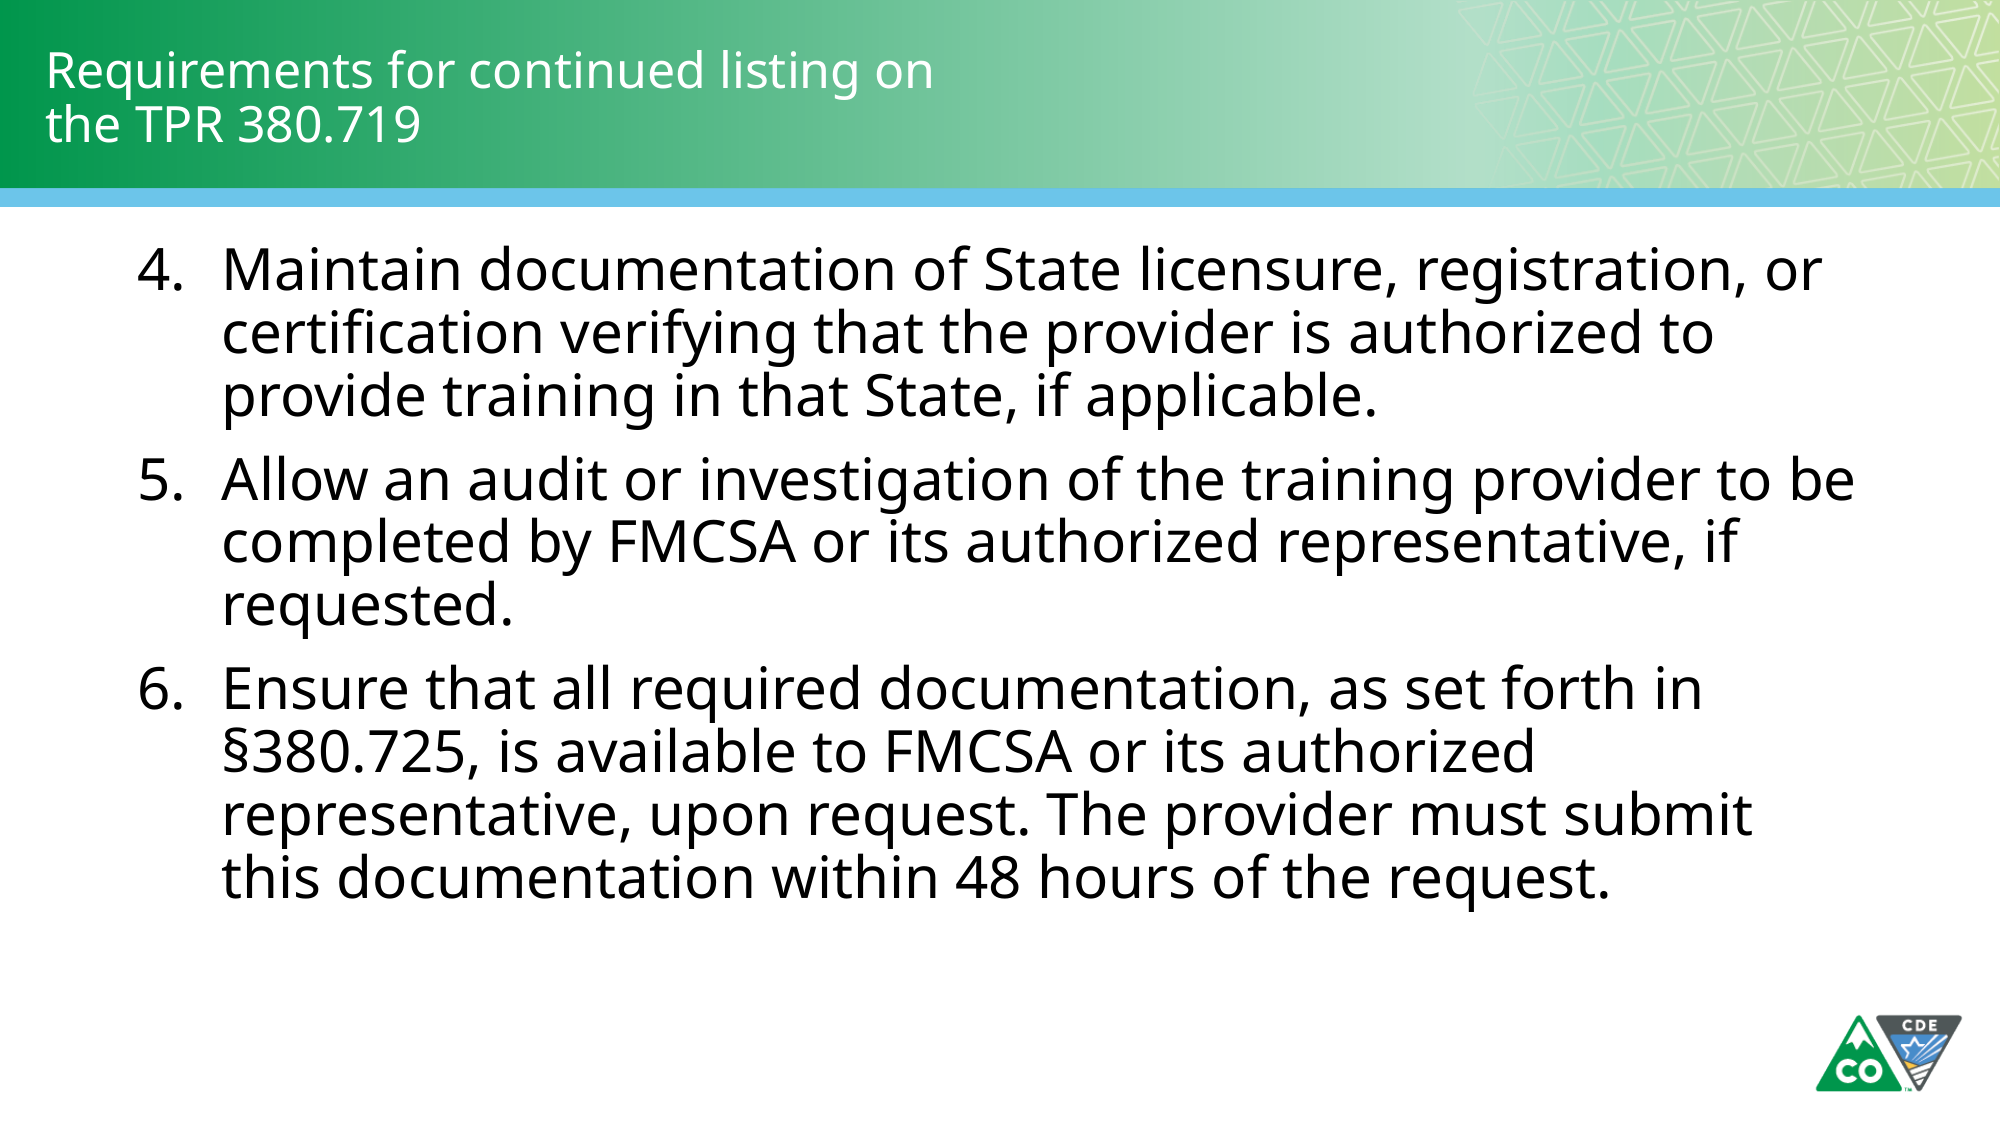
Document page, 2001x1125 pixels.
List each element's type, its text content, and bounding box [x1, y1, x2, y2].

title Requirements for continued listing on the TPR 380.719 [45, 45, 1002, 162]
picture [0, 0, 2000, 207]
list Maintain documentation of State licensure, registration, or certification verifying that the provider is authorized to provide training in that State, if applicable. Allow an audit or investigation of the training provider to be completed by FMCSA or its authorized representative, if requested. Ensure that all required documentation, as set forth in §380.725, is available to FMCSA or its authorized representative, upon request. The provider must submit this documentation within 48 hours of the request. [137, 239, 1863, 954]
picture [1803, 1006, 1972, 1099]
